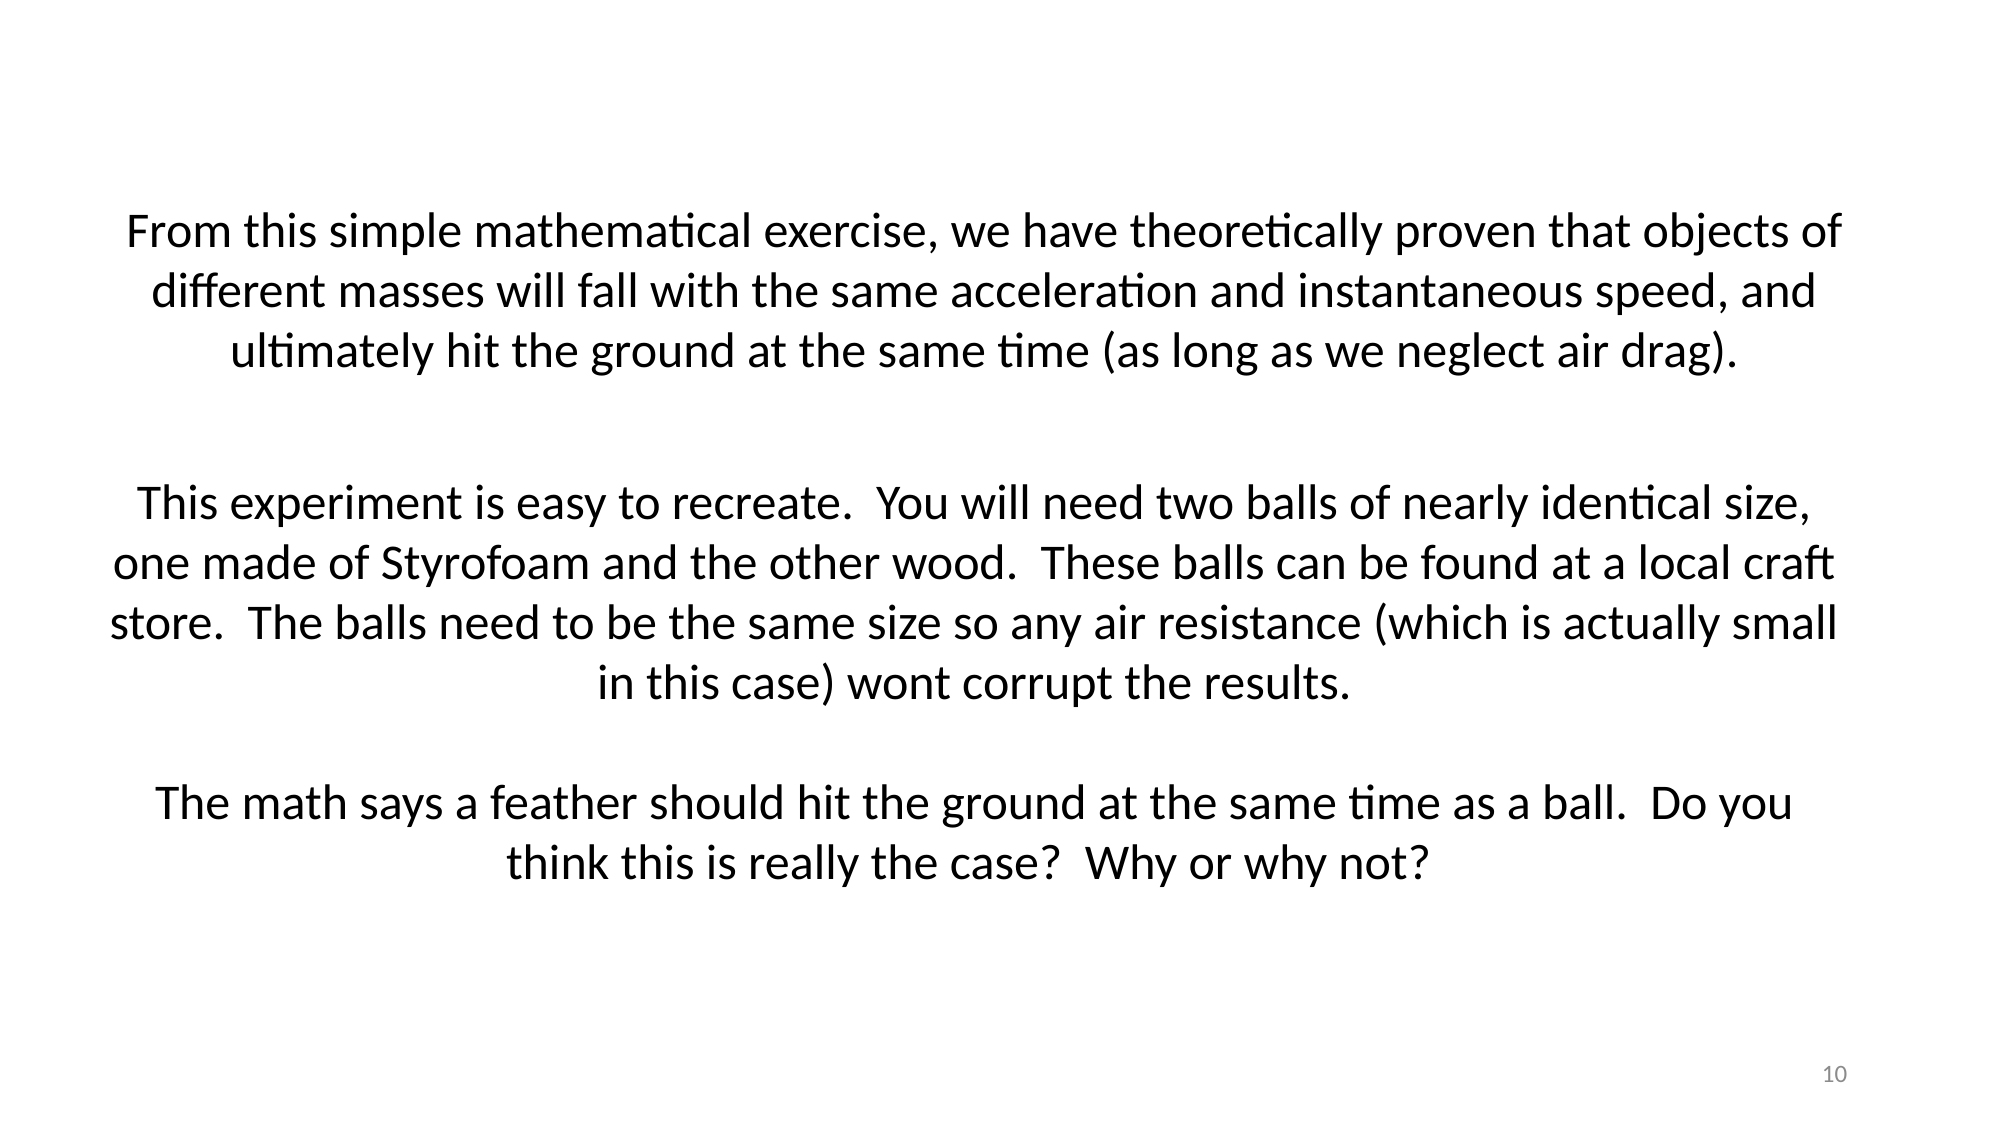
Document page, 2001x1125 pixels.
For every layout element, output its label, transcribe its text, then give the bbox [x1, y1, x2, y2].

text_box This experiment is easy to recreate. You will need two balls of nearly identical size, one made of Styrofoam and the other wood. These balls can be found at a local craft store. The balls need to be the same size so any air resistance (which is actually small in this case) wont corrupt the results. The math says a feather should hit the ground at the same time as a ball. Do you think this is really the case? Why or why not? [86, 462, 1863, 898]
slide_number 10 [1412, 1042, 1863, 1103]
text_box From this simple mathematical exercise, we have theoretically proven that objects of different masses will fall with the same acceleration and instantaneous speed, and ultimately hit the ground at the same time (as long as we neglect air drag). [106, 190, 1863, 385]
